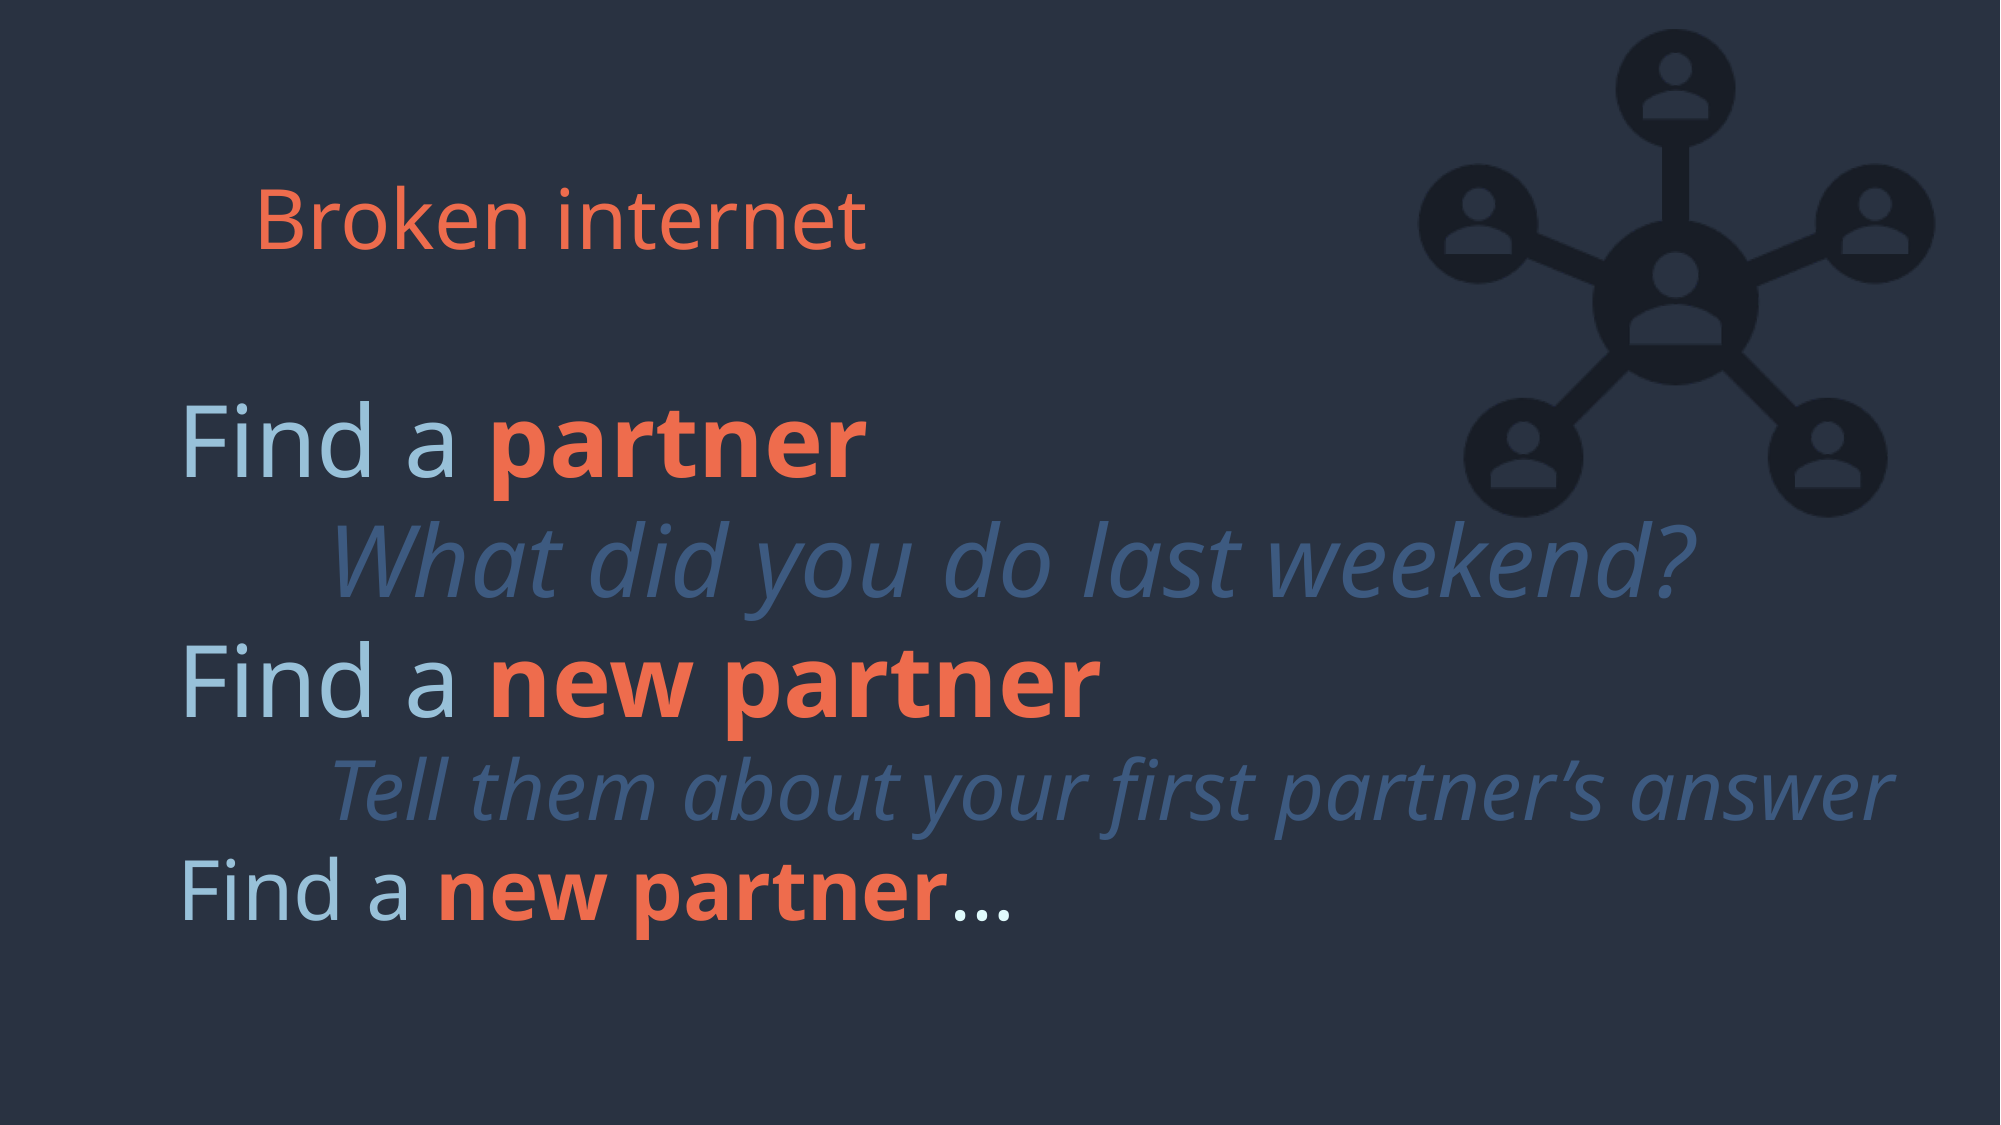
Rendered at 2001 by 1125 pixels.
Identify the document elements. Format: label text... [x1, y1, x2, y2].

picture [1365, 0, 2000, 592]
text_box Find a partner What did you do last weekend? Find a new partner Tell them about your first partner’s answer Find a new partner… [162, 370, 1912, 945]
text_box Broken internet [238, 158, 905, 274]
